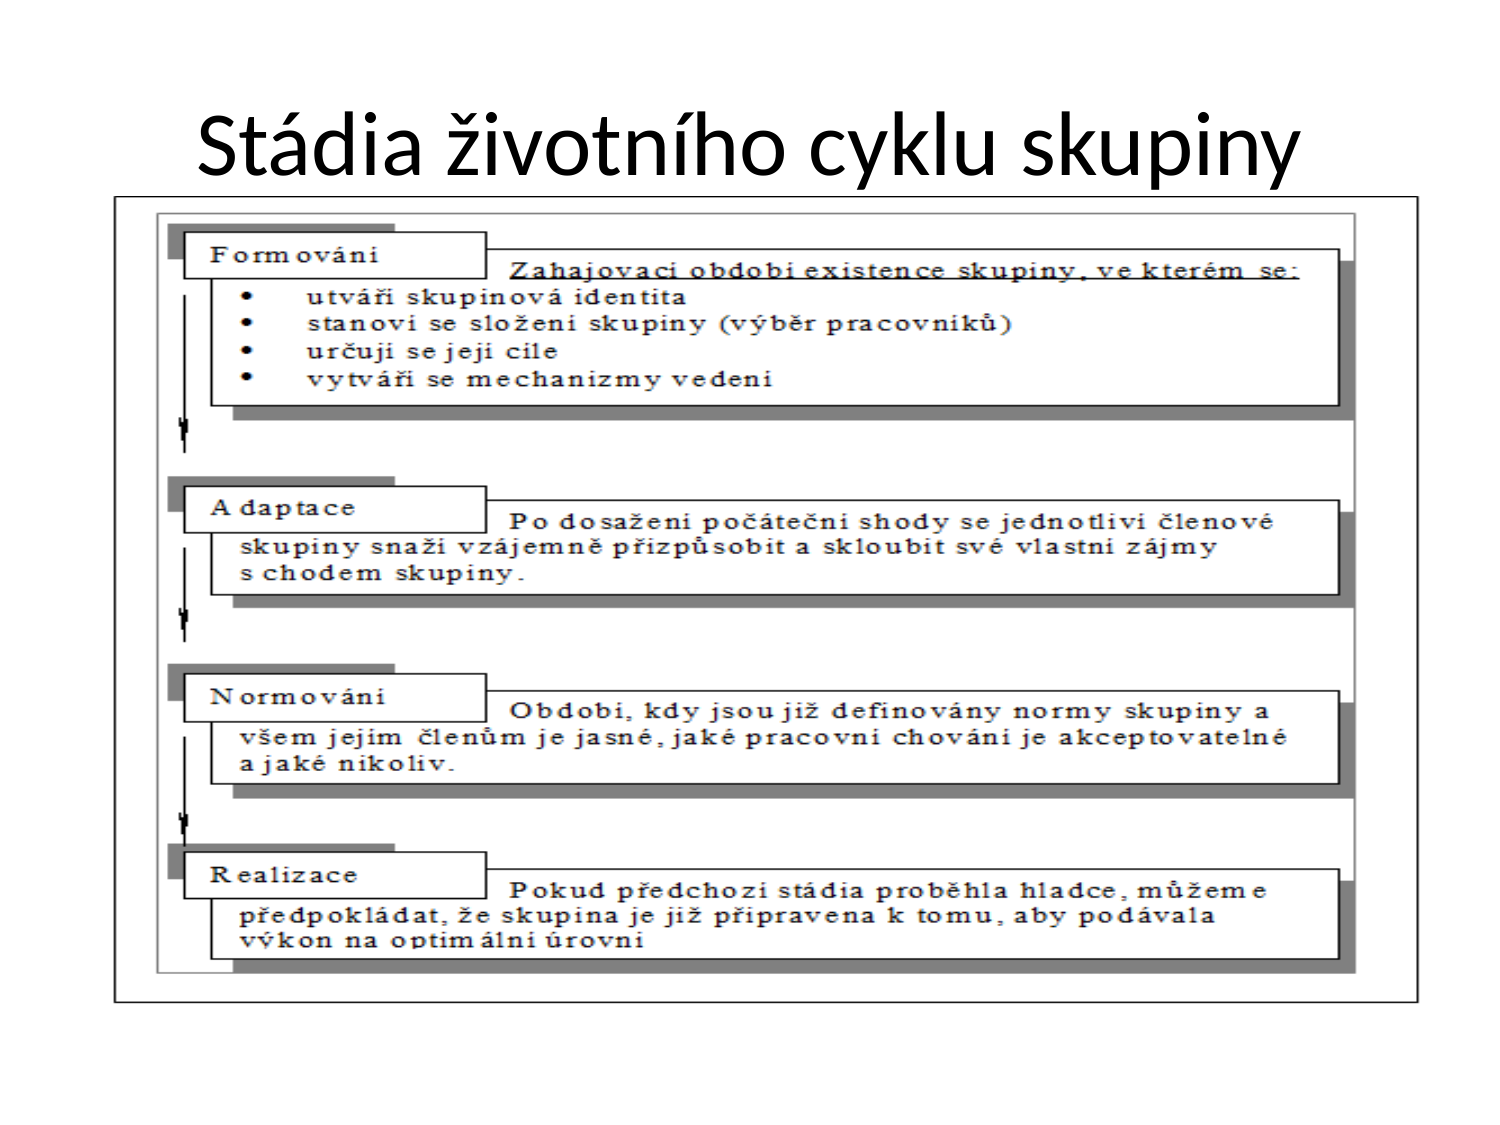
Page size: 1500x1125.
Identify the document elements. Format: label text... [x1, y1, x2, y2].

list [111, 196, 1424, 1006]
title Stádia životního cyklu skupiny [75, 45, 1425, 233]
